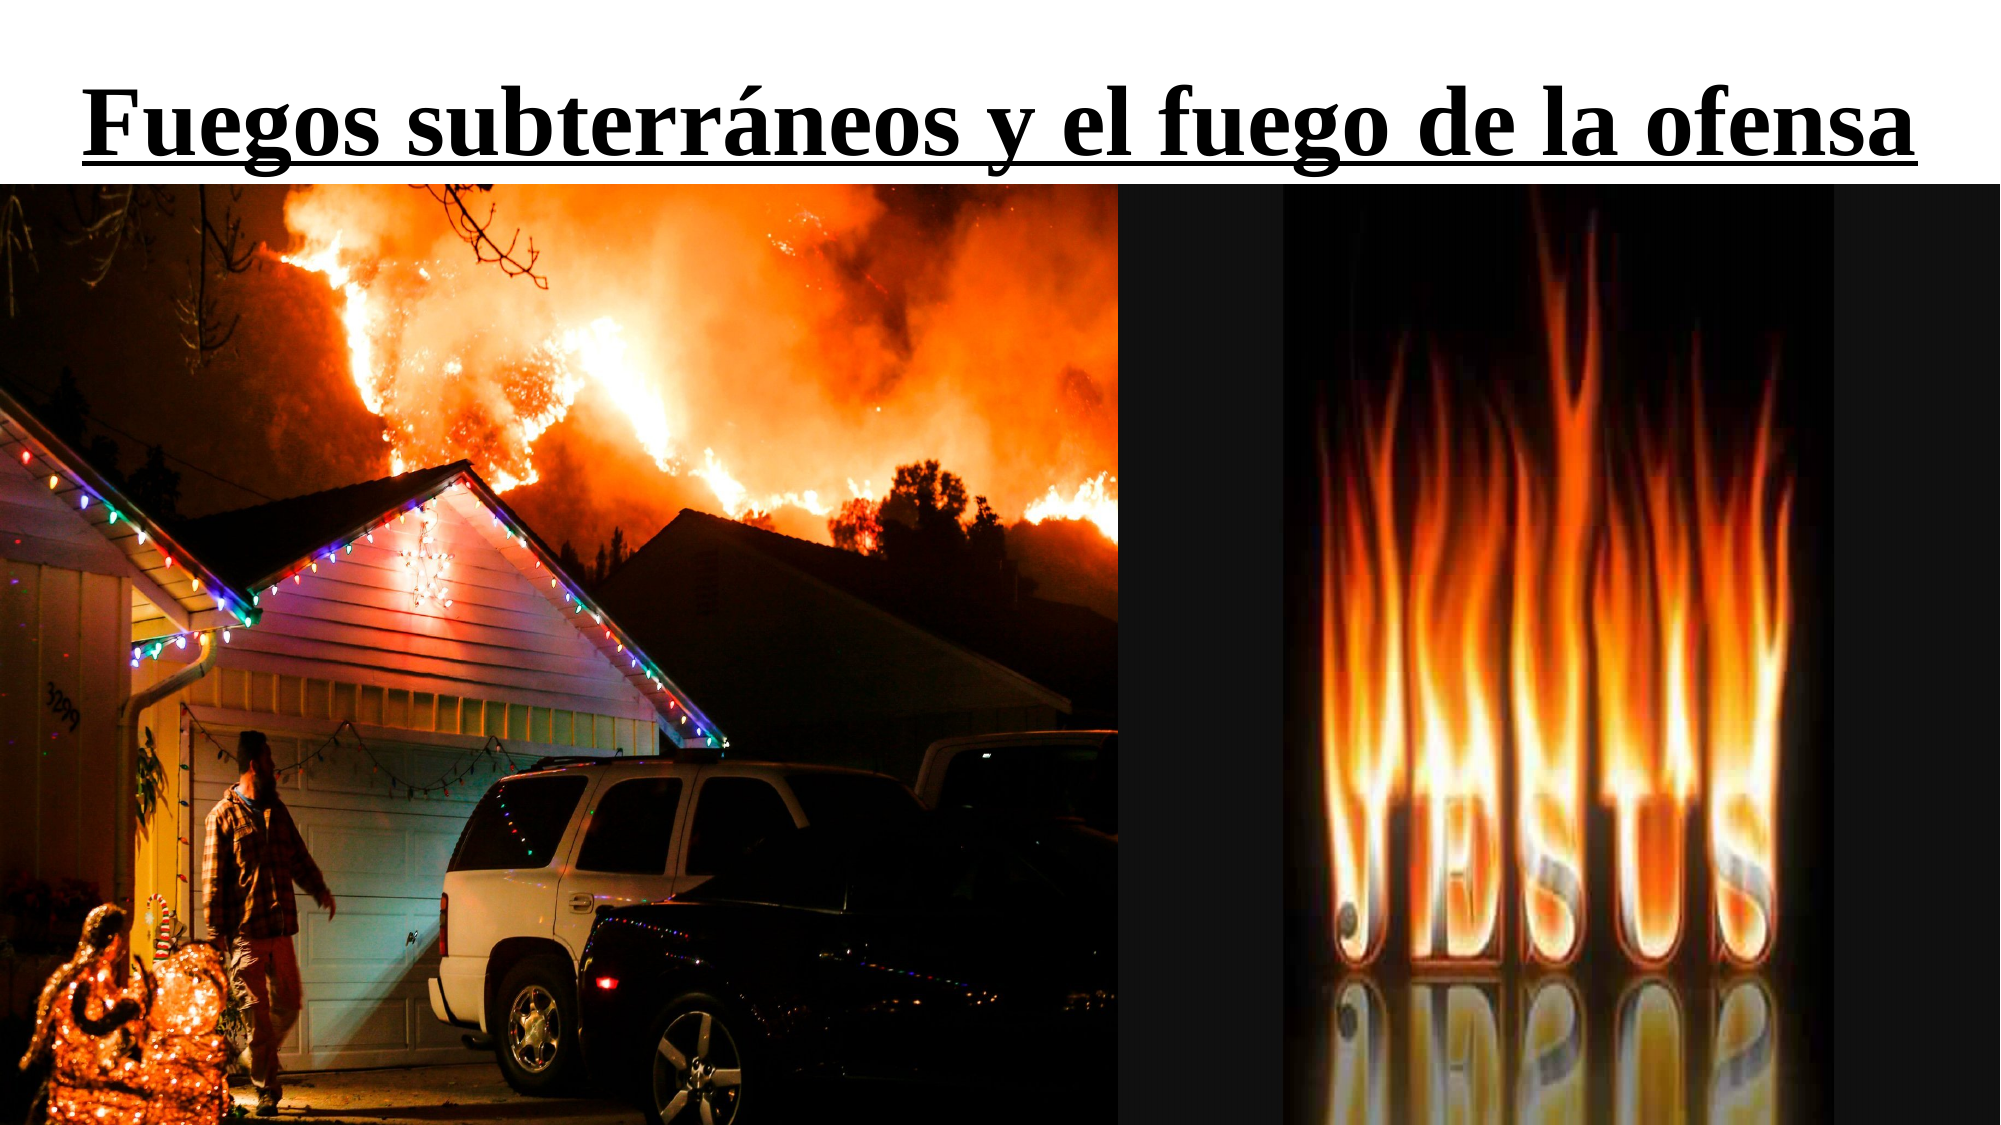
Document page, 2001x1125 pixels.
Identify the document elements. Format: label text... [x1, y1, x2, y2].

title Fuegos subterráneos y el fuego de la ofensa [0, 0, 2000, 184]
picture [0, 184, 2000, 1125]
